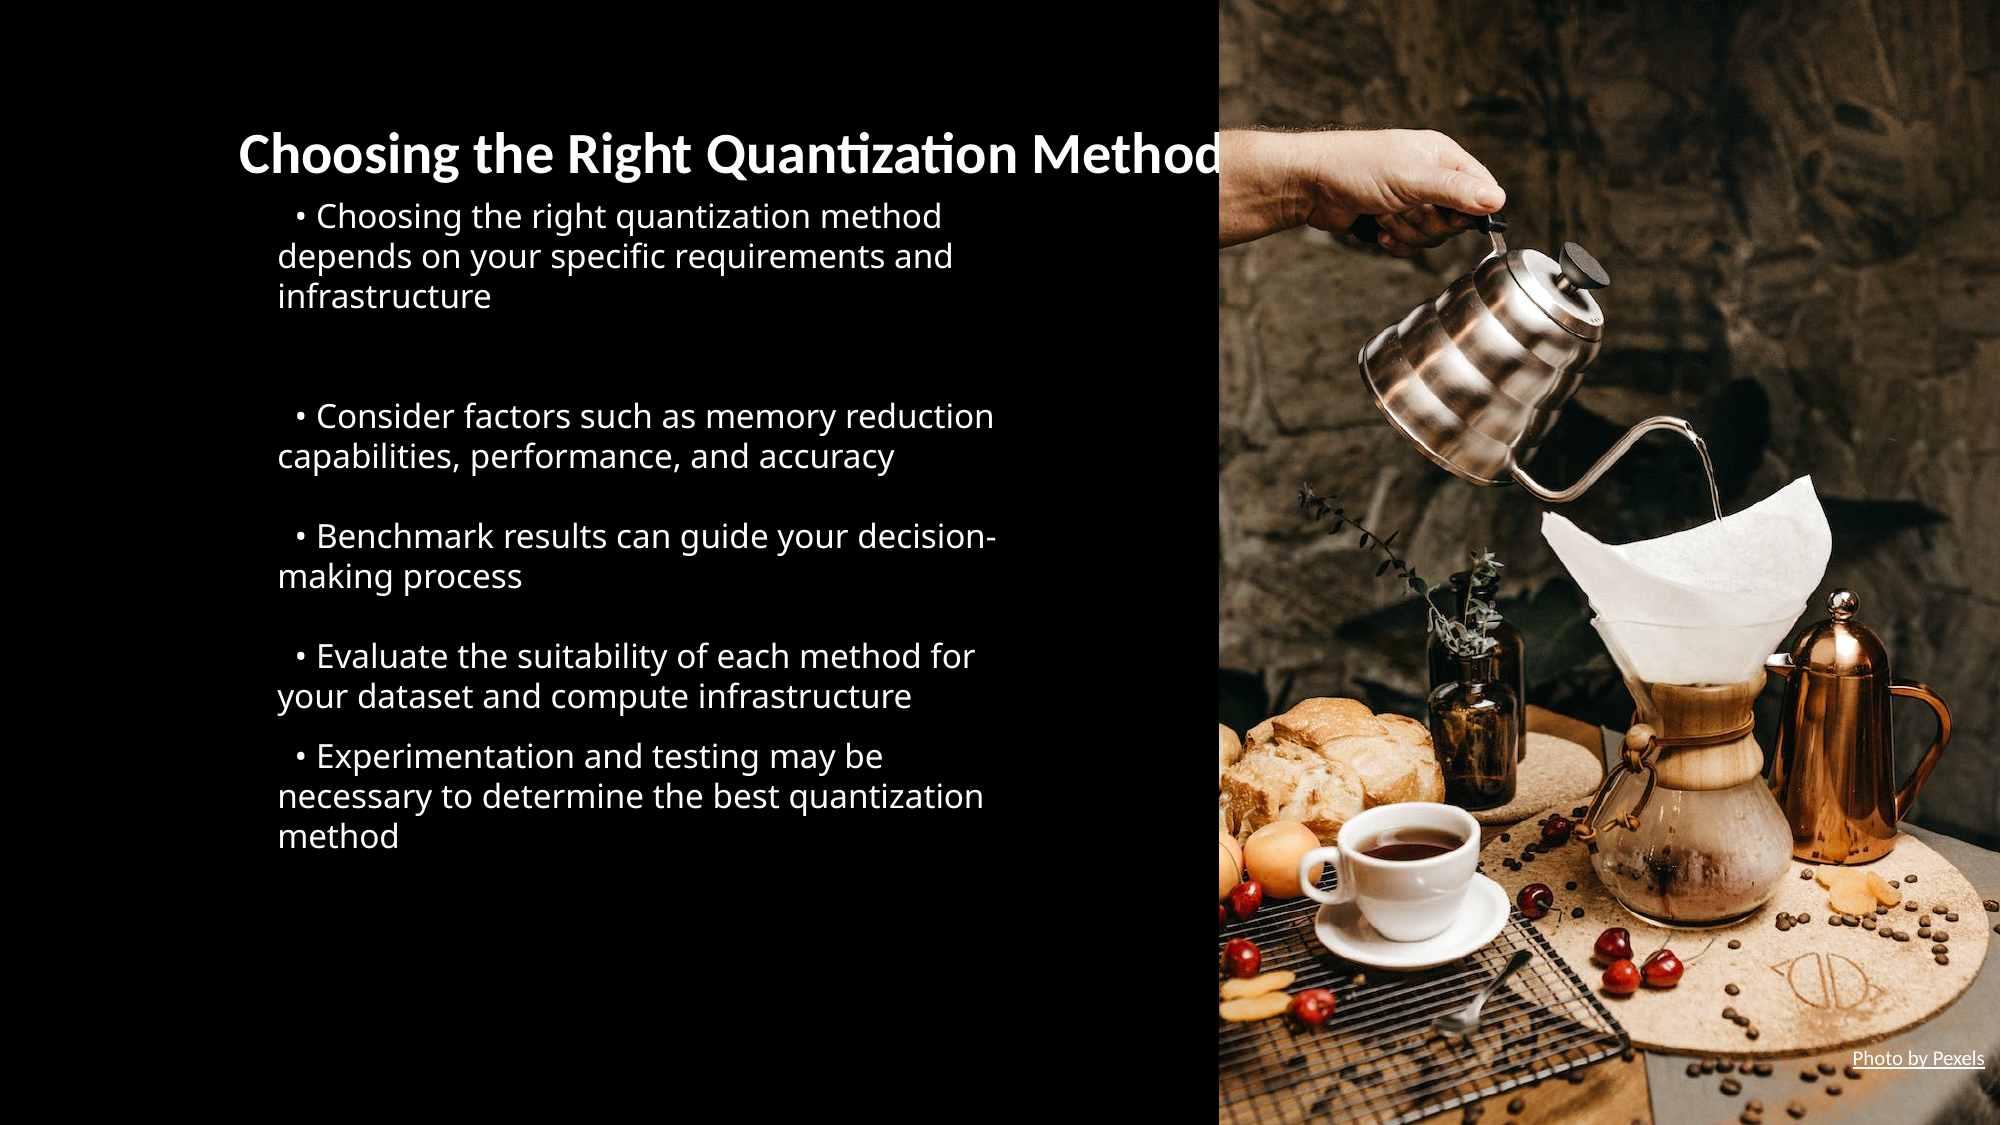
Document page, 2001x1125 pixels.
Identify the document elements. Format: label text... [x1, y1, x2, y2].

text_box • Consider factors such as memory reduction capabilities, performance, and accuracy [262, 397, 1013, 473]
text_box • Evaluate the suitability of each method for your dataset and compute infrastructure [262, 637, 1013, 713]
text_box • Benchmark results can guide your decision-making process [262, 517, 1013, 593]
text_box • Choosing the right quantization method depends on your specific requirements and infrastructure [262, 217, 1013, 293]
picture [1219, 0, 2000, 1125]
text_box • Experimentation and testing may be necessary to determine the best quantization method [262, 757, 1013, 833]
text_box Choosing the Right Quantization Method [225, 112, 1219, 188]
